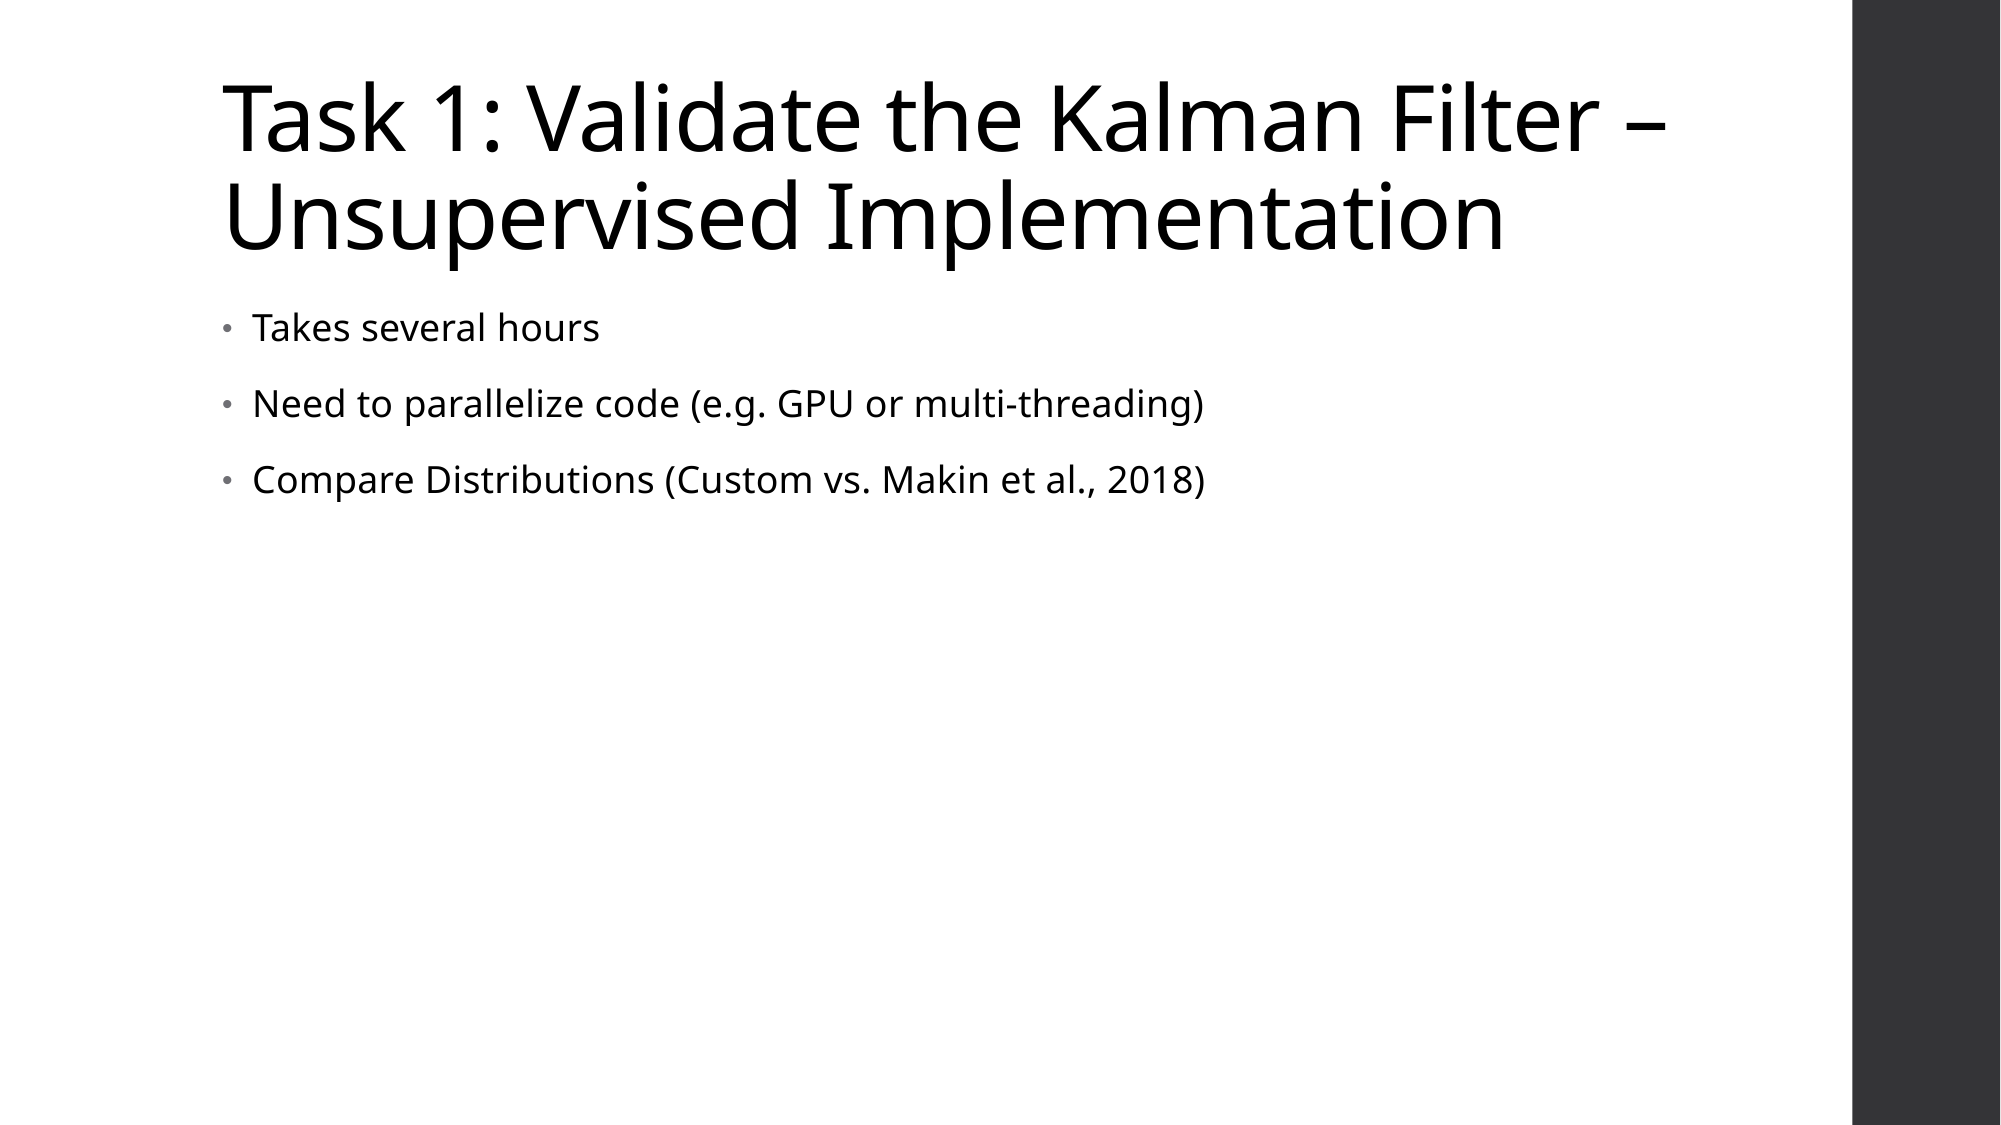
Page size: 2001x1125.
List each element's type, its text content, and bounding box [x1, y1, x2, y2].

title Task 1: Validate the Kalman Filter – Unsupervised Implementation [206, 60, 1797, 278]
list Takes several hours Need to parallelize code (e.g. GPU or multi-threading) Compare Distributions (Custom vs. Makin et al., 2018) [206, 299, 1617, 1014]
